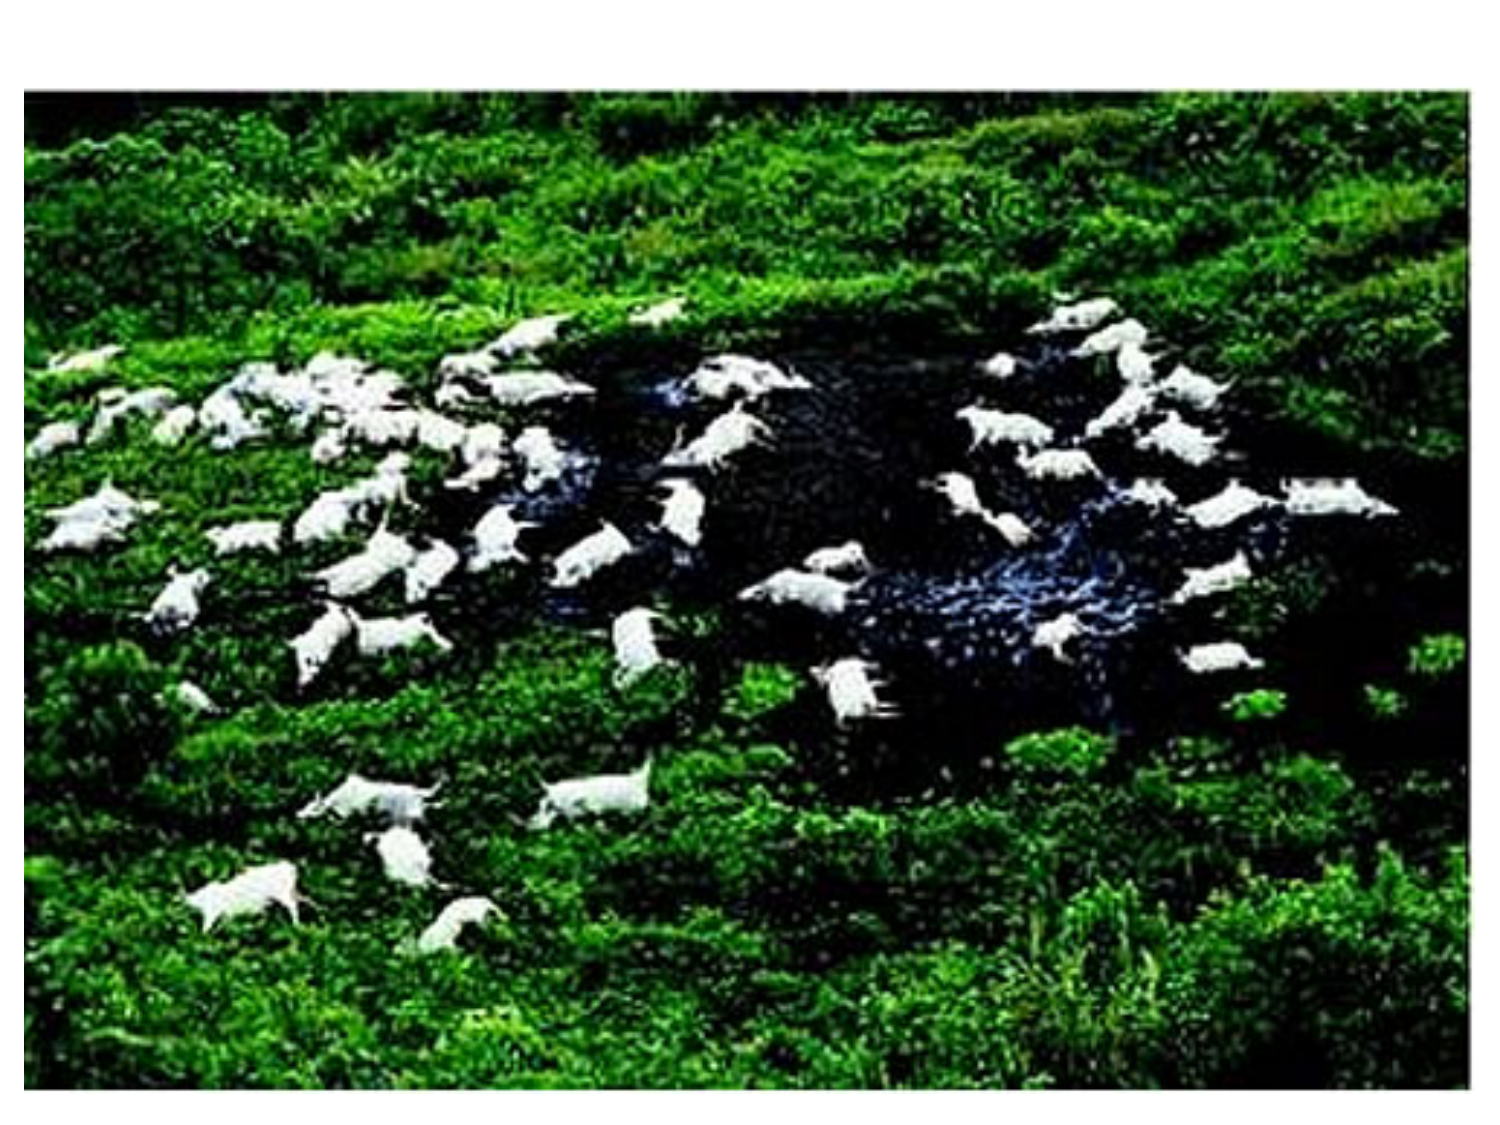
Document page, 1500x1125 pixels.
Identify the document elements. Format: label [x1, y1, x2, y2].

list [24, 86, 1476, 1094]
